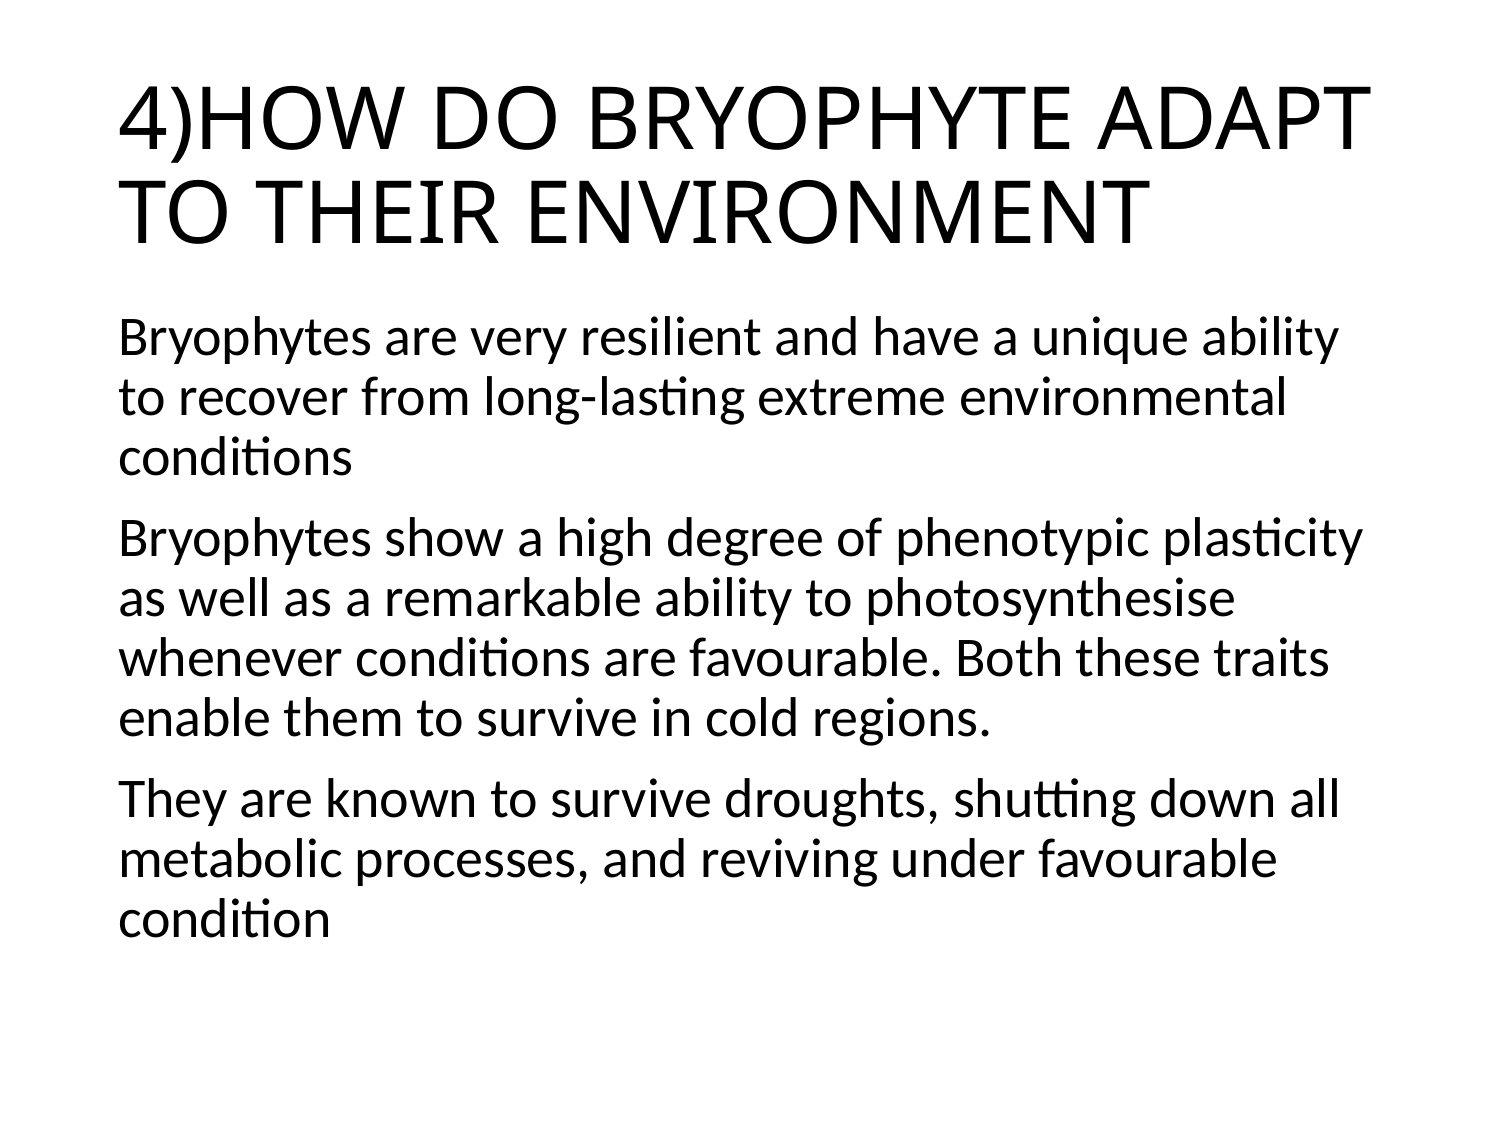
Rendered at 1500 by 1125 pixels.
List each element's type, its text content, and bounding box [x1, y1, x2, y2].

list Bryophytes are very resilient and have a unique ability to recover from long-lasting extreme environmental conditions Bryophytes show a high degree of phenotypic plasticity as well as a remarkable ability to photosynthesise whenever conditions are favourable. Both these traits enable them to survive in cold regions. They are known to survive droughts, shutting down all metabolic processes, and reviving under favourable condition [103, 299, 1397, 1014]
title 4)HOW DO BRYOPHYTE ADAPT TO THEIR ENVIRONMENT [103, 59, 1397, 278]
